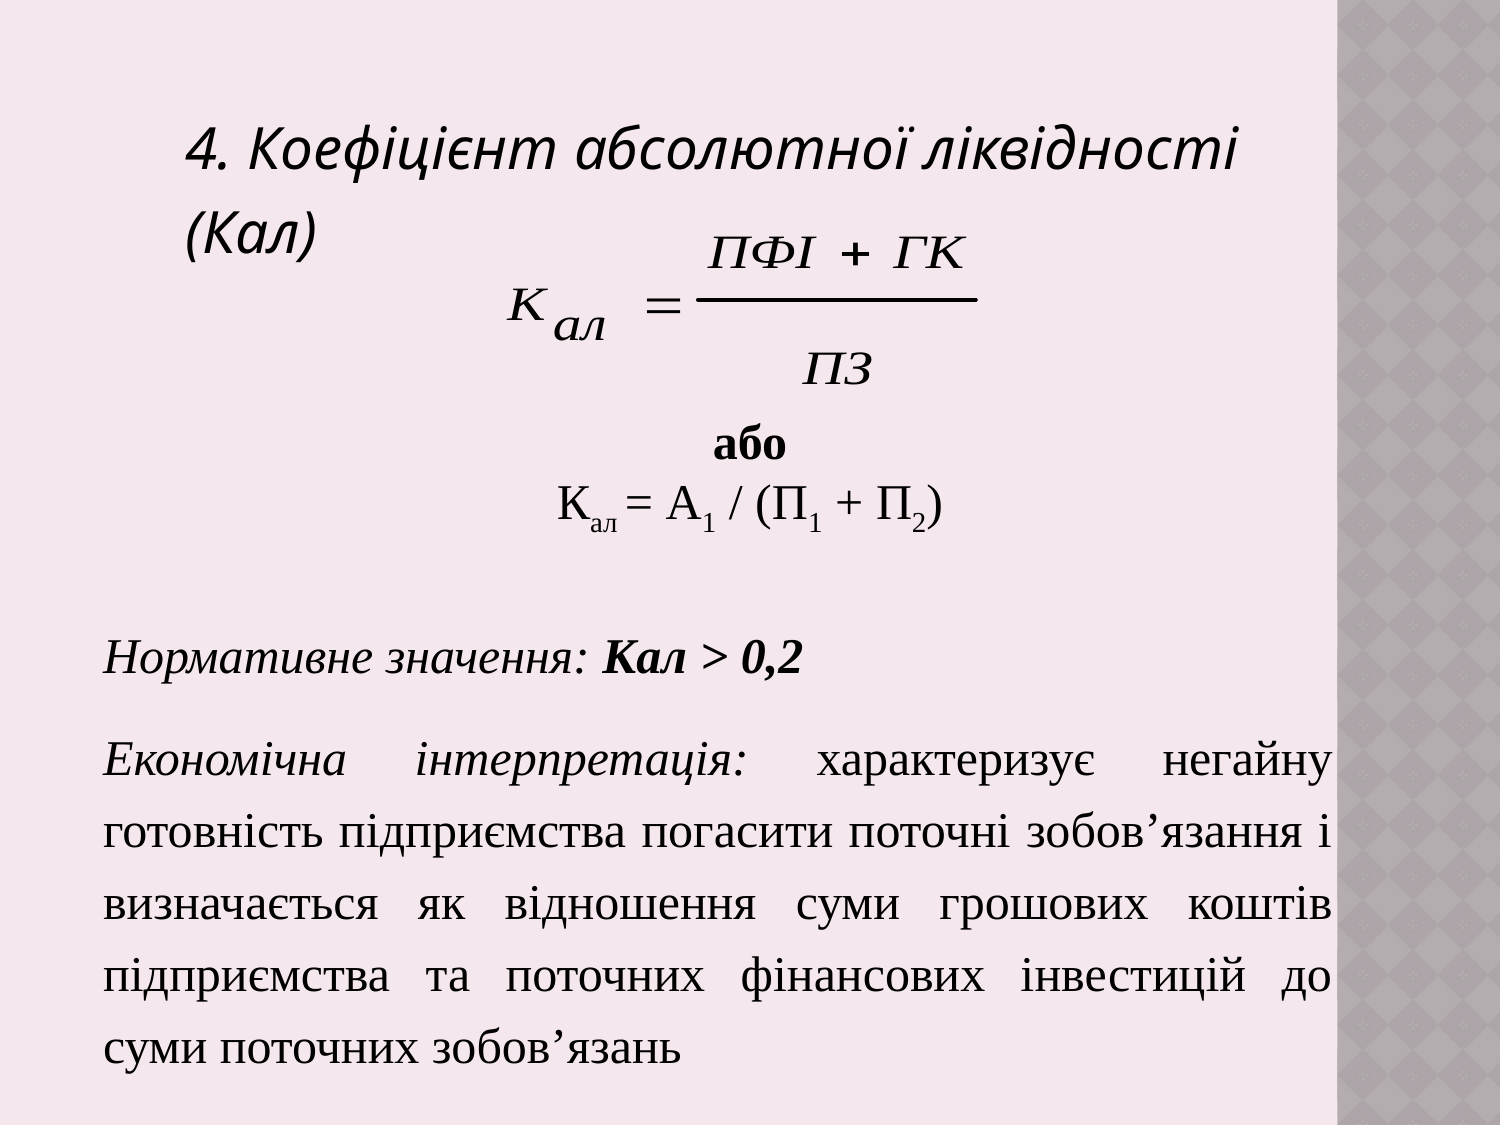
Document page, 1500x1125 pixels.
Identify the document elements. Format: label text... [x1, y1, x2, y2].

text_box Нормативне значення: Кал > 0,2 Економічна інтерпретація: характеризує негайну готовність підприємства погасити поточні зобов’язання і визначається як відношення суми грошових коштів підприємства та поточних фінансових інвестицій до суми поточних зобов’язань [88, 604, 1348, 1082]
text_box 4. Коефіцієнт абсолютної ліквідності (Кал) [171, 89, 1353, 273]
text_box або Кал = А1 / (П1 + П2) [374, 402, 1125, 546]
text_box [489, 189, 999, 403]
